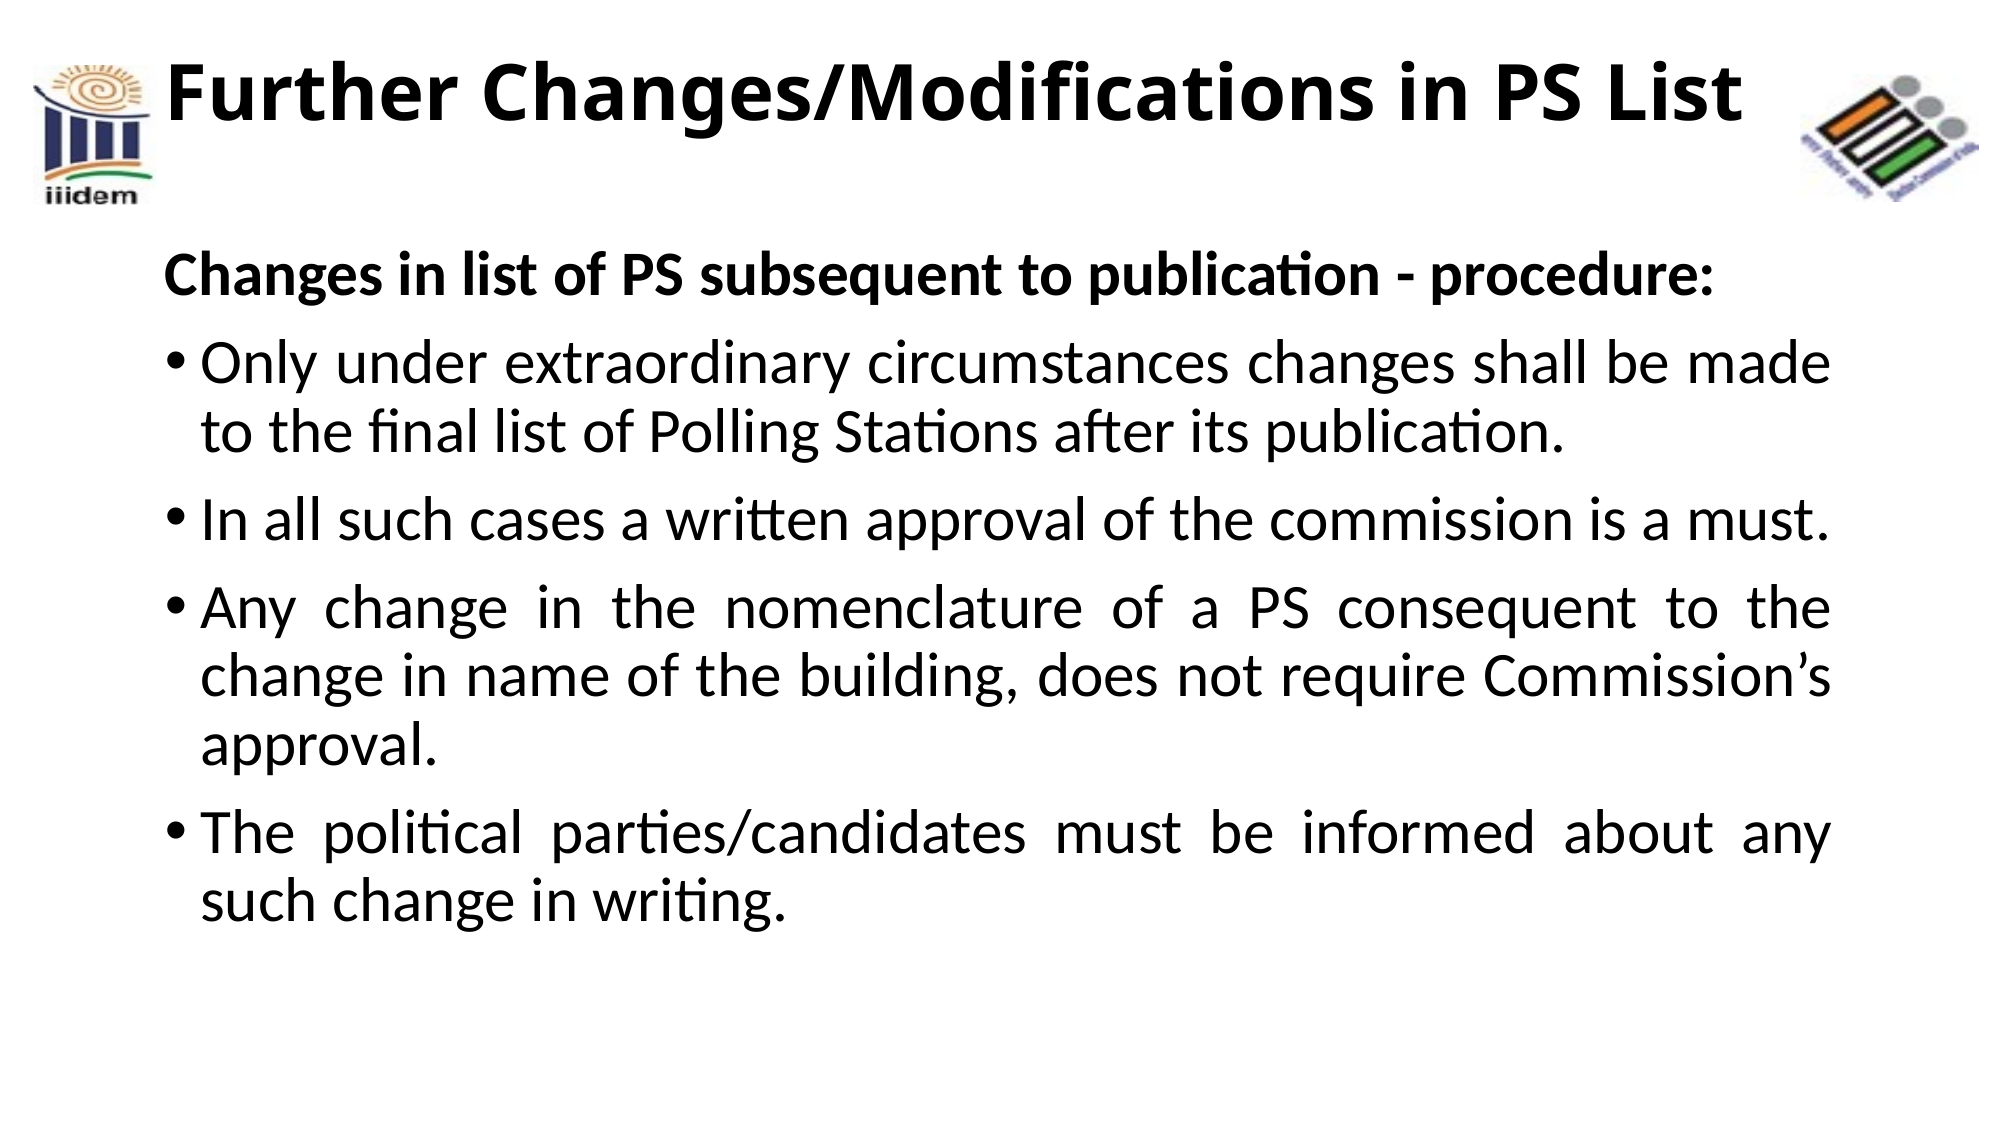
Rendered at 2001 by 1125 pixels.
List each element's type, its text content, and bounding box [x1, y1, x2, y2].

picture [33, 65, 157, 206]
title Further Changes/Modifications in PS List [149, 44, 1851, 146]
picture [1799, 74, 1979, 202]
list Changes in list of PS subsequent to publication - procedure: Only under extraordinary circumstances changes shall be made to the final list of Polling Stations after its publication. In all such cases a written approval of the commission is a must. Any change in the nomenclature of a PS consequent to the change in name of the building, does not require Commission’s approval. The political parties/candidates must be informed about any such change in writing. [149, 233, 1851, 1016]
